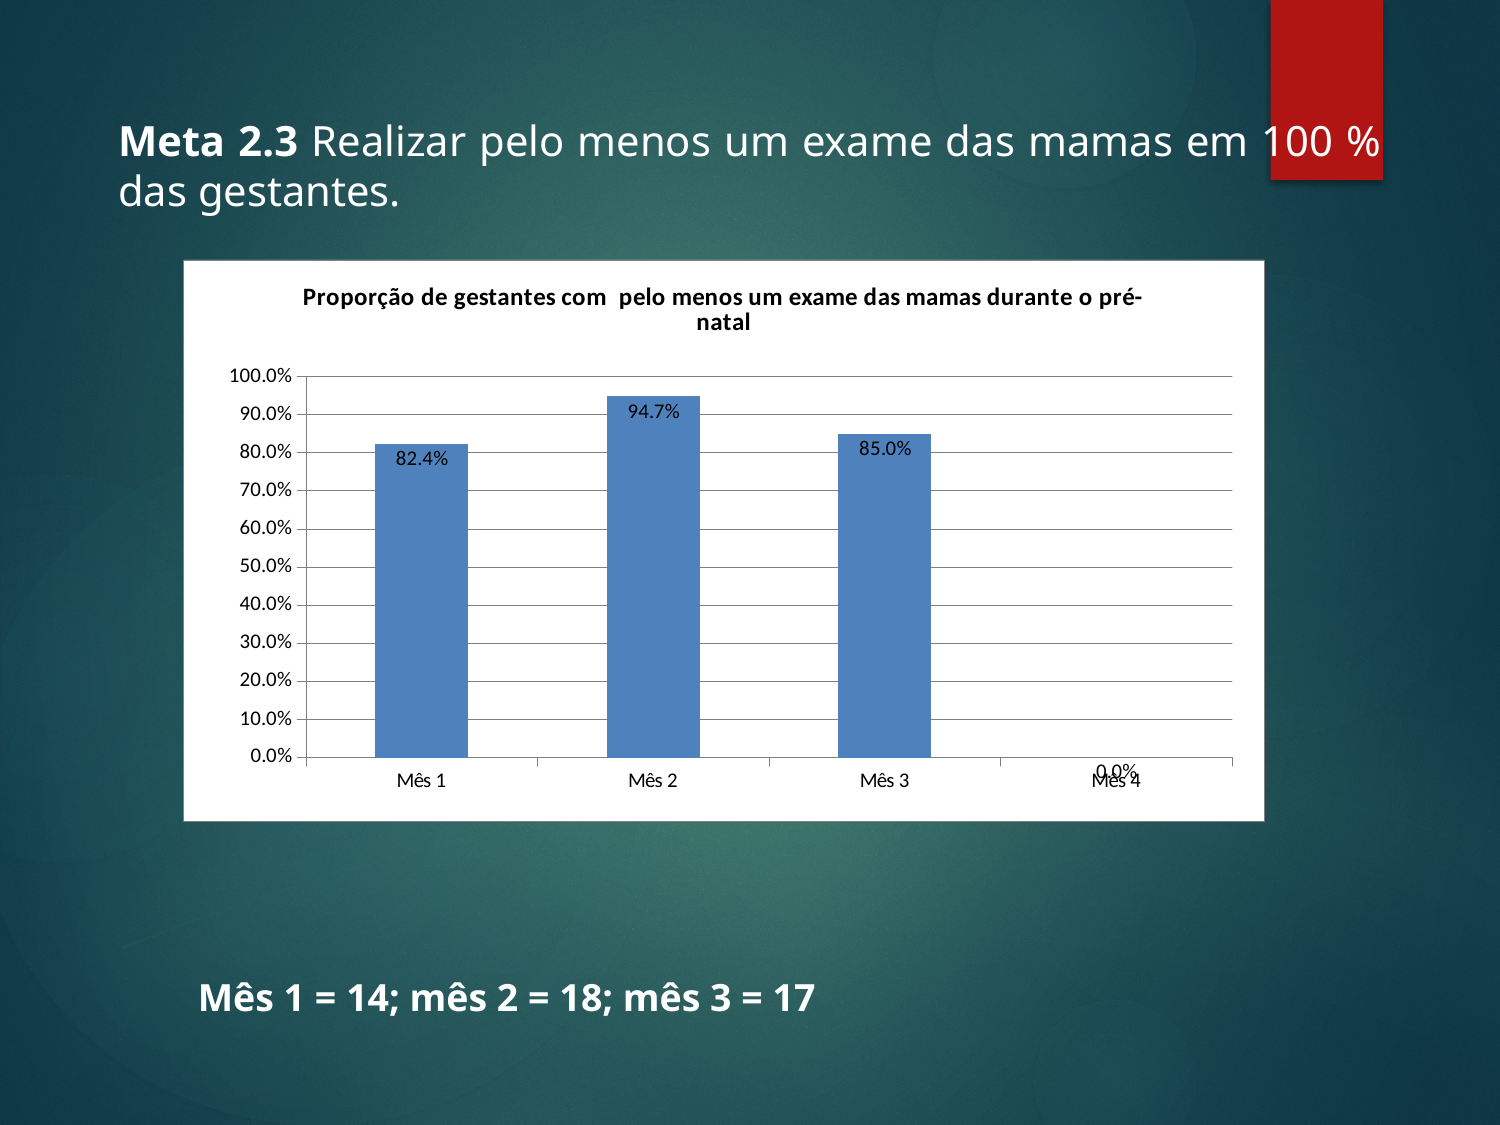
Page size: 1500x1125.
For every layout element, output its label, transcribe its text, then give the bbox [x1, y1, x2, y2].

list Meta 2.3 Realizar pelo menos um exame das mamas em 100 % das gestantes. [103, 107, 1397, 901]
chart [182, 259, 1265, 822]
text_box Mês 1 = 14; mês 2 = 18; mês 3 = 17 [183, 966, 1324, 1027]
